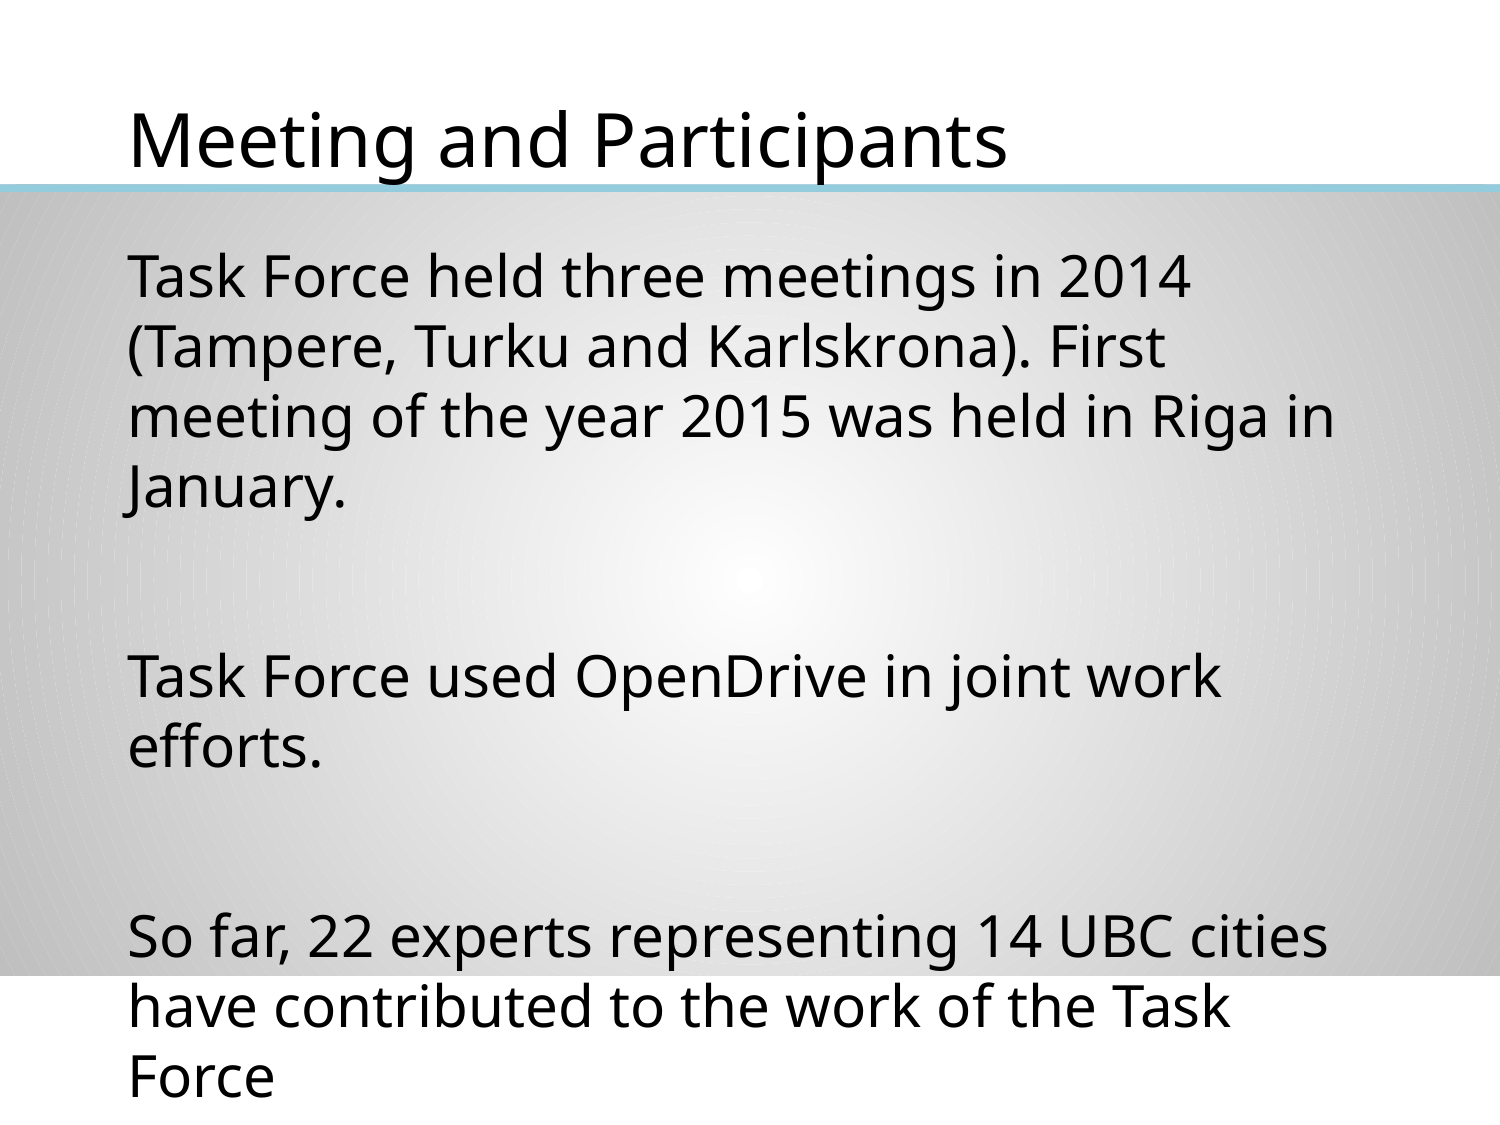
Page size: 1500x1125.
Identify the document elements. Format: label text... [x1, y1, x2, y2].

title Meeting and Participants [112, 54, 1425, 220]
text_box [1425, 182, 1500, 194]
text_box [0, 182, 112, 194]
list Task Force held three meetings in 2014 (Tampere, Turku and Karlskrona). First meeting of the year 2015 was held in Riga in January. Task Force used OpenDrive in joint work efforts. So far, 22 experts representing 14 UBC cities have contributed to the work of the Task Force [112, 231, 1388, 988]
text_box [0, 194, 1500, 978]
